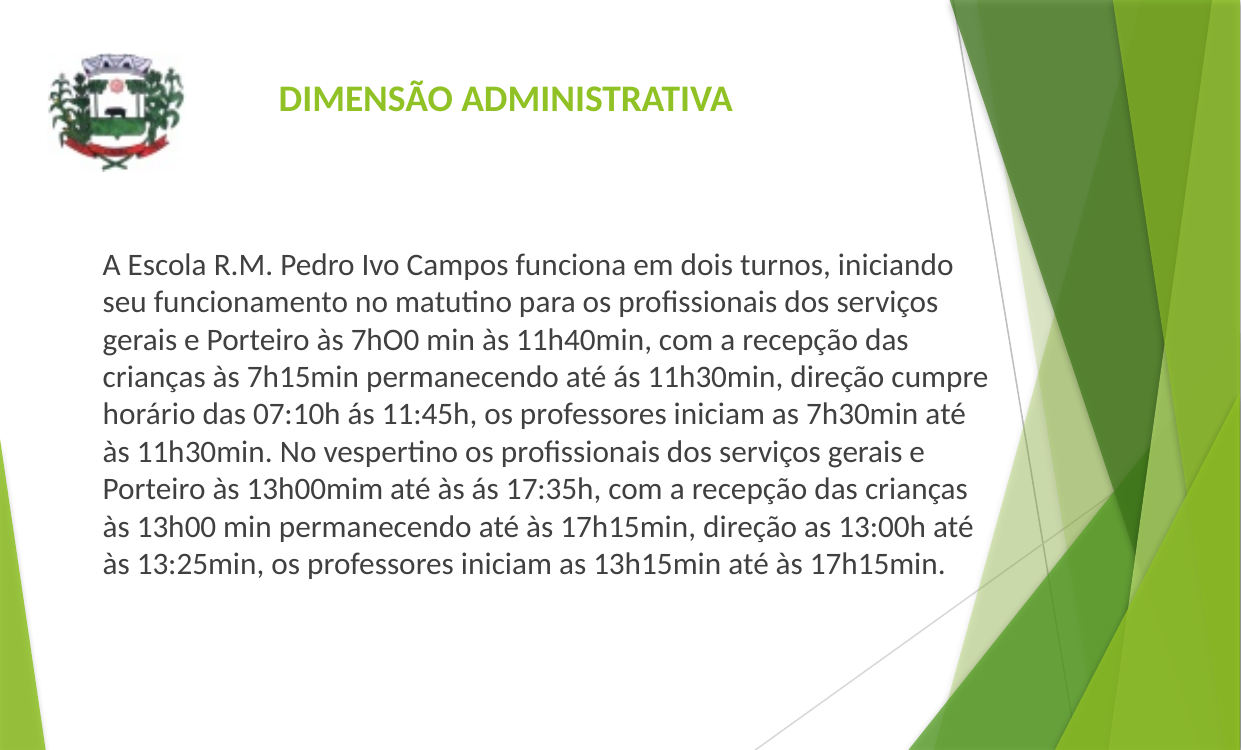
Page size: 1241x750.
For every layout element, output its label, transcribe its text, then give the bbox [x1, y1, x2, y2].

picture [47, 52, 187, 172]
list A Escola R.M. Pedro Ivo Campos funciona em dois turnos, iniciando seu funcionamento no matutino para os profissionais dos serviços gerais e Porteiro às 7hO0 min às 11h40min, com a recepção das crianças às 7h15min permanecendo até ás 11h30min, direção cumpre horário das 07:10h ás 11:45h, os professores iniciam as 7h30min até às 11h30min. No vespertino os profissionais dos serviços gerais e Porteiro às 13h00mim até às ás 17:35h, com a recepção das crianças às 13h00 min permanecendo até às 17h15min, direção as 13:00h até às 13:25min, os professores iniciam as 13h15min até às 17h15min. [68, 236, 1008, 661]
title DIMENSÃO ADMINISTRATIVA [68, 66, 944, 212]
